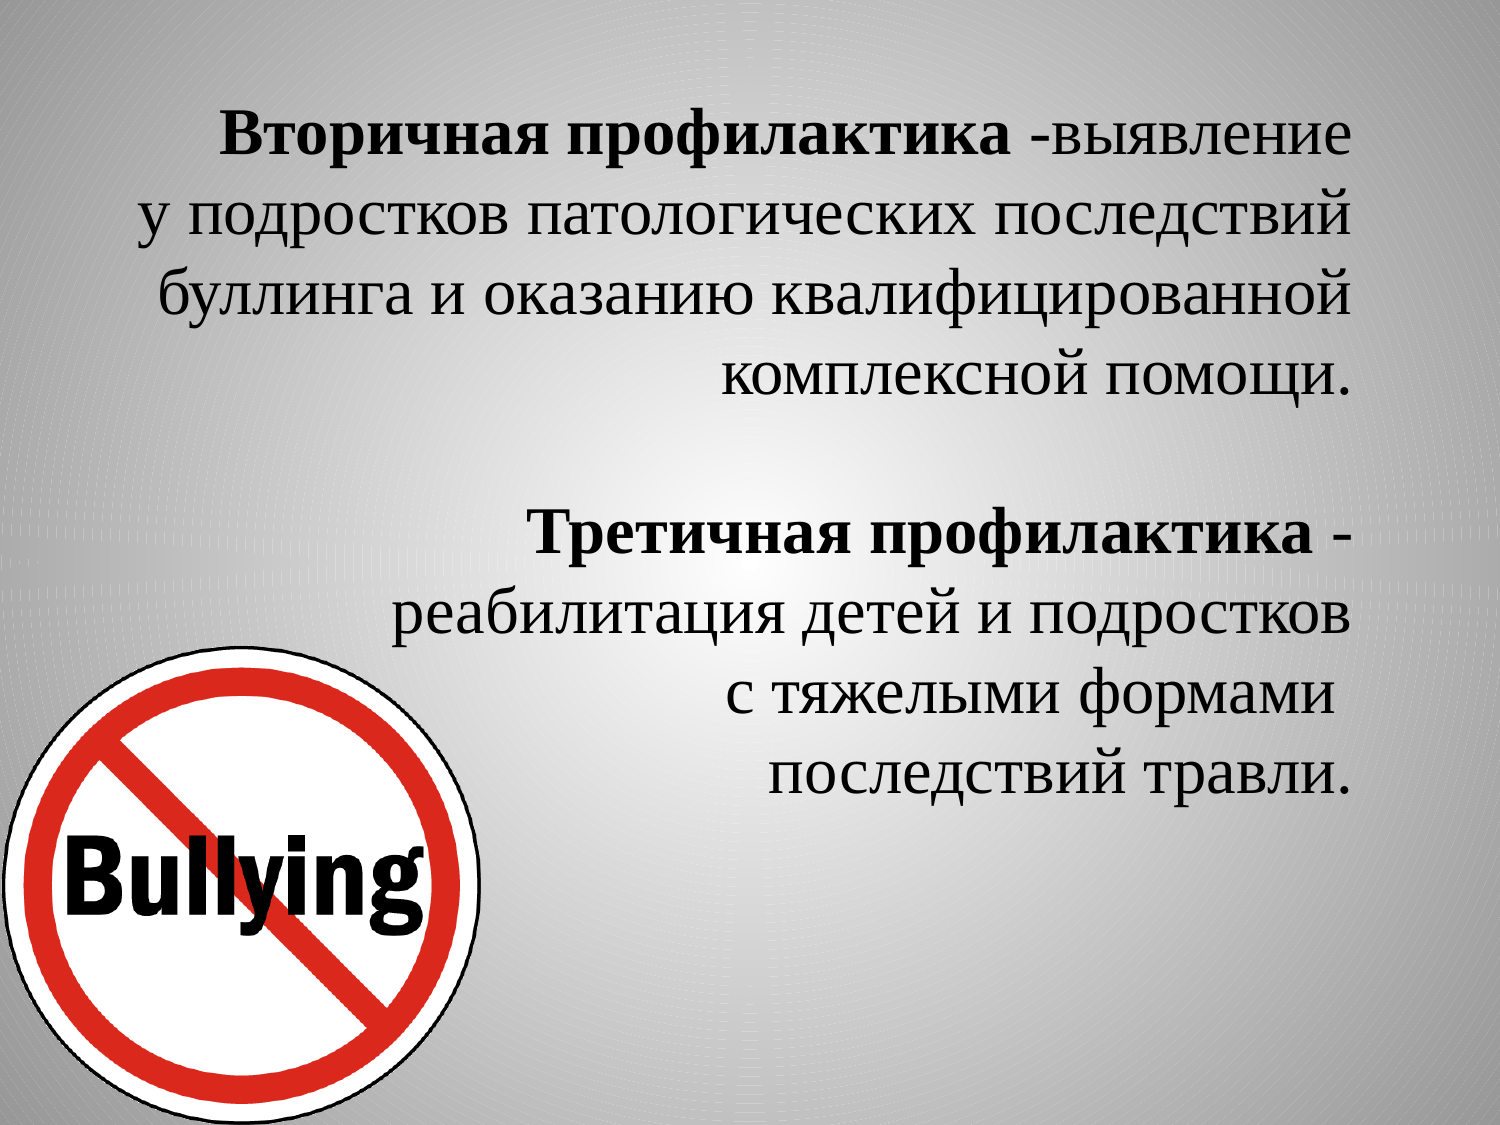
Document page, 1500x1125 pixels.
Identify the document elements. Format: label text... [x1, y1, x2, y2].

picture [0, 644, 481, 1125]
title Вторичная профилактика -выявление у подростков патологических последствий буллинга и оказанию квалифицированной комплексной помощи. Третичная профилактика - реабилитация детей и подростков с тяжелыми формами последствий травли. [93, 46, 1369, 288]
